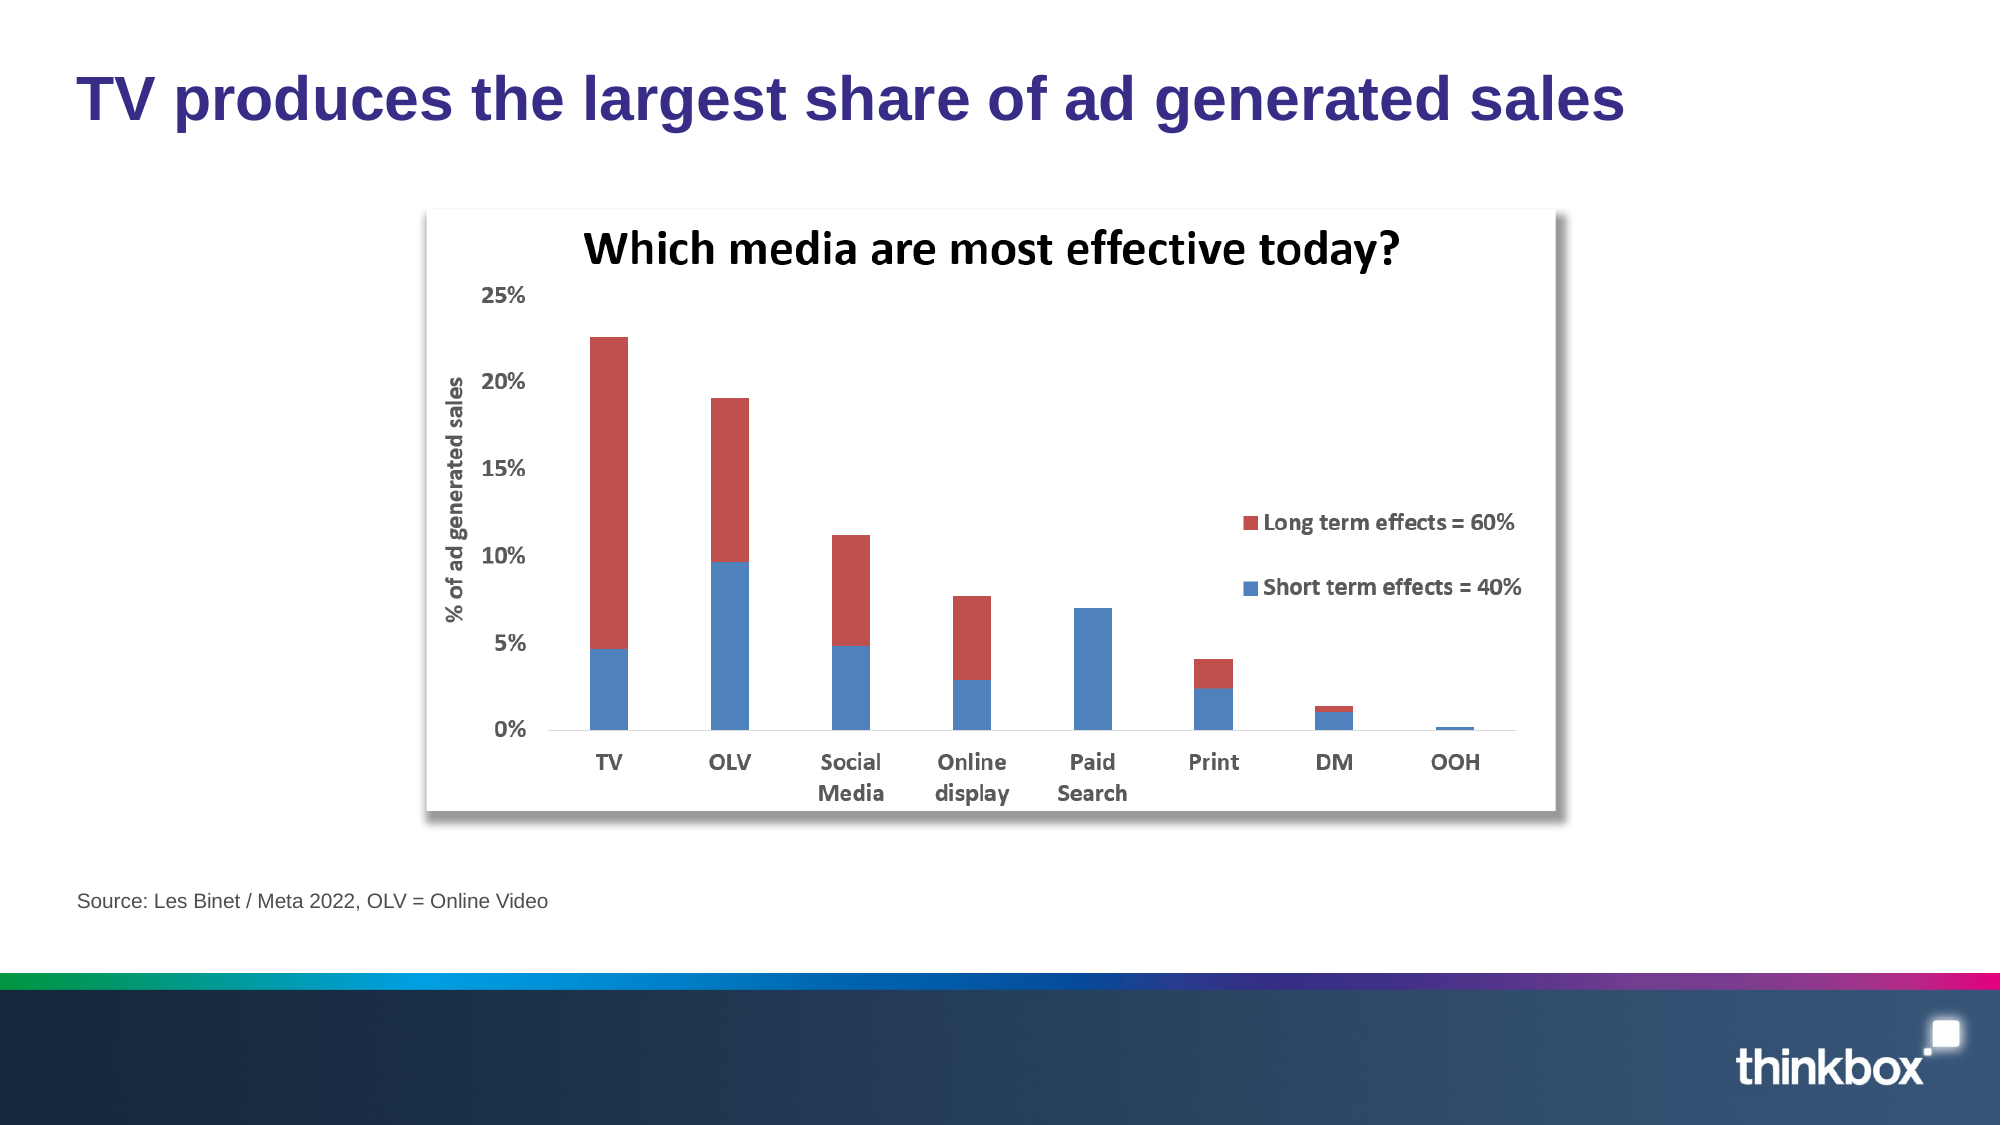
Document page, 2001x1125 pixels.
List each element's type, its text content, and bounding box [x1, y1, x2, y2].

picture [0, 973, 2000, 1125]
title TV produces the largest share of ad generated sales [60, 59, 1922, 227]
list Source: Les Binet / Meta 2022, OLV = Online Video [61, 880, 1922, 931]
picture [426, 201, 1556, 811]
